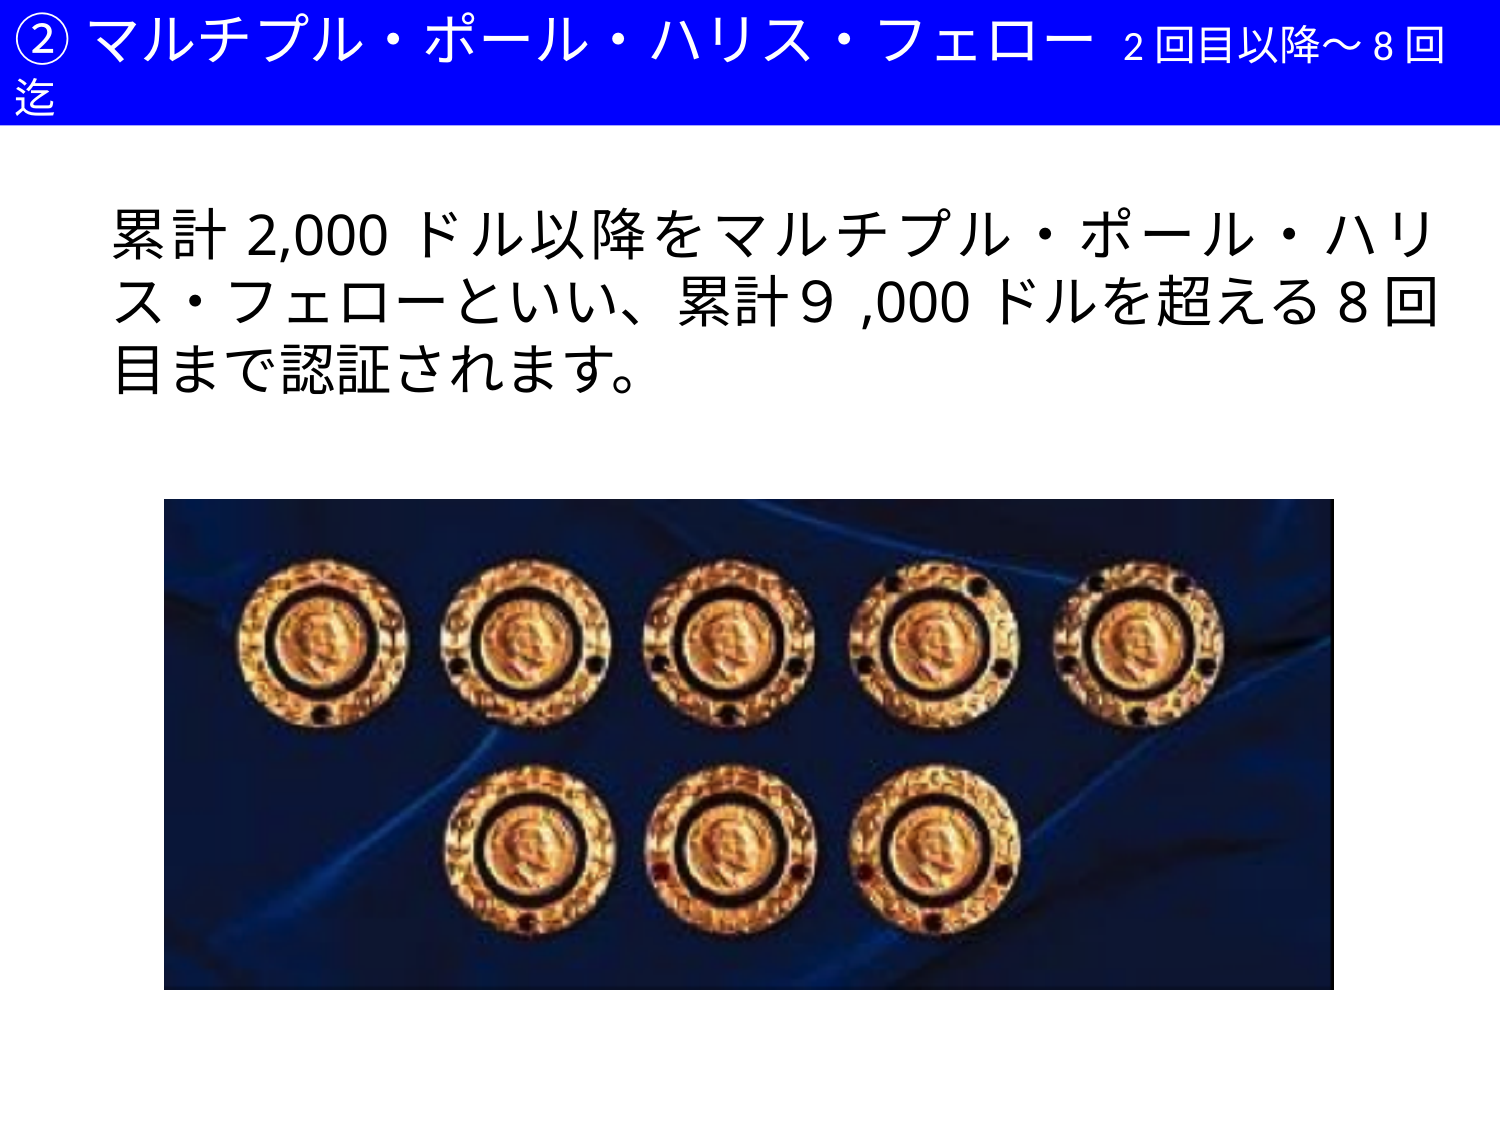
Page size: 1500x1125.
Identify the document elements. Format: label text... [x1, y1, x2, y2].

text_box ②マルチプル・ポール・ハリス・フェロー 2回目以降～8回迄 [0, 0, 1500, 126]
picture [164, 499, 1334, 990]
list 累計2,000ドル以降をマルチプル・ポール・ハリス・フェローといい、累計９,000ドルを超える8回目まで認証されます。 [95, 191, 1455, 411]
